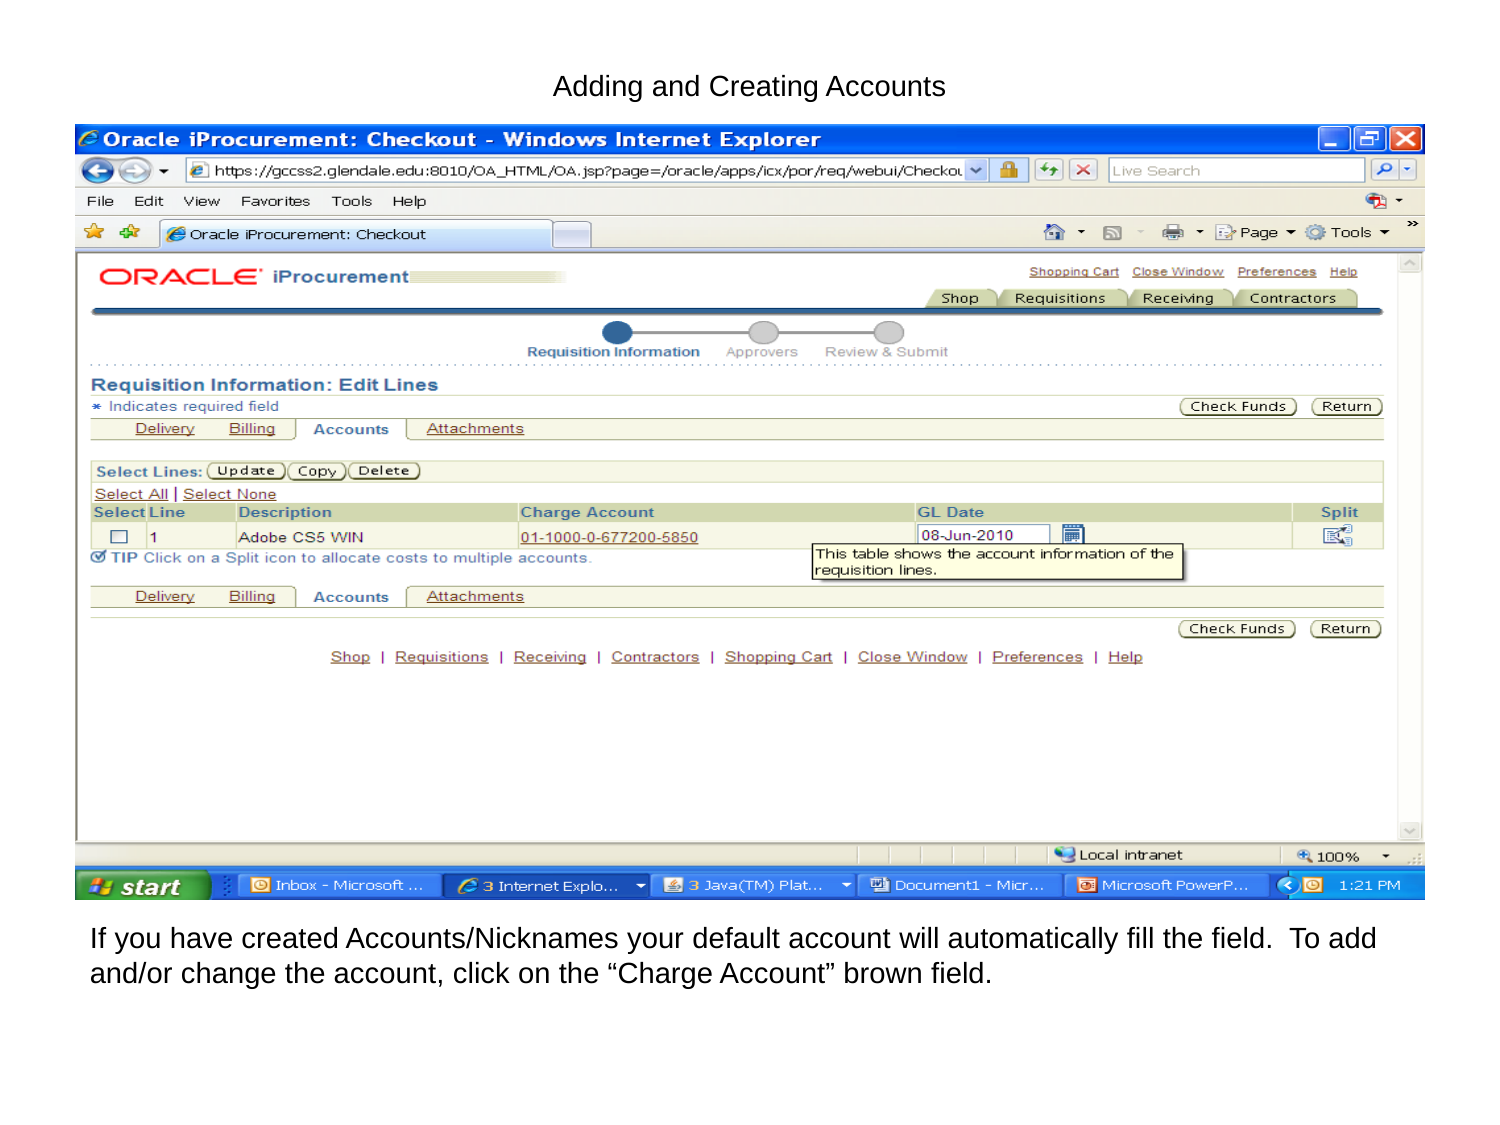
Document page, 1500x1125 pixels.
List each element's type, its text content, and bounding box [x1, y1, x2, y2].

text_box If you have created Accounts/Nicknames your default account will automatically fill the field. To add and/or change the account, click on the “Charge Account” brown field. [74, 912, 1425, 1033]
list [74, 124, 1426, 901]
title Adding and Creating Accounts [74, 44, 1426, 124]
